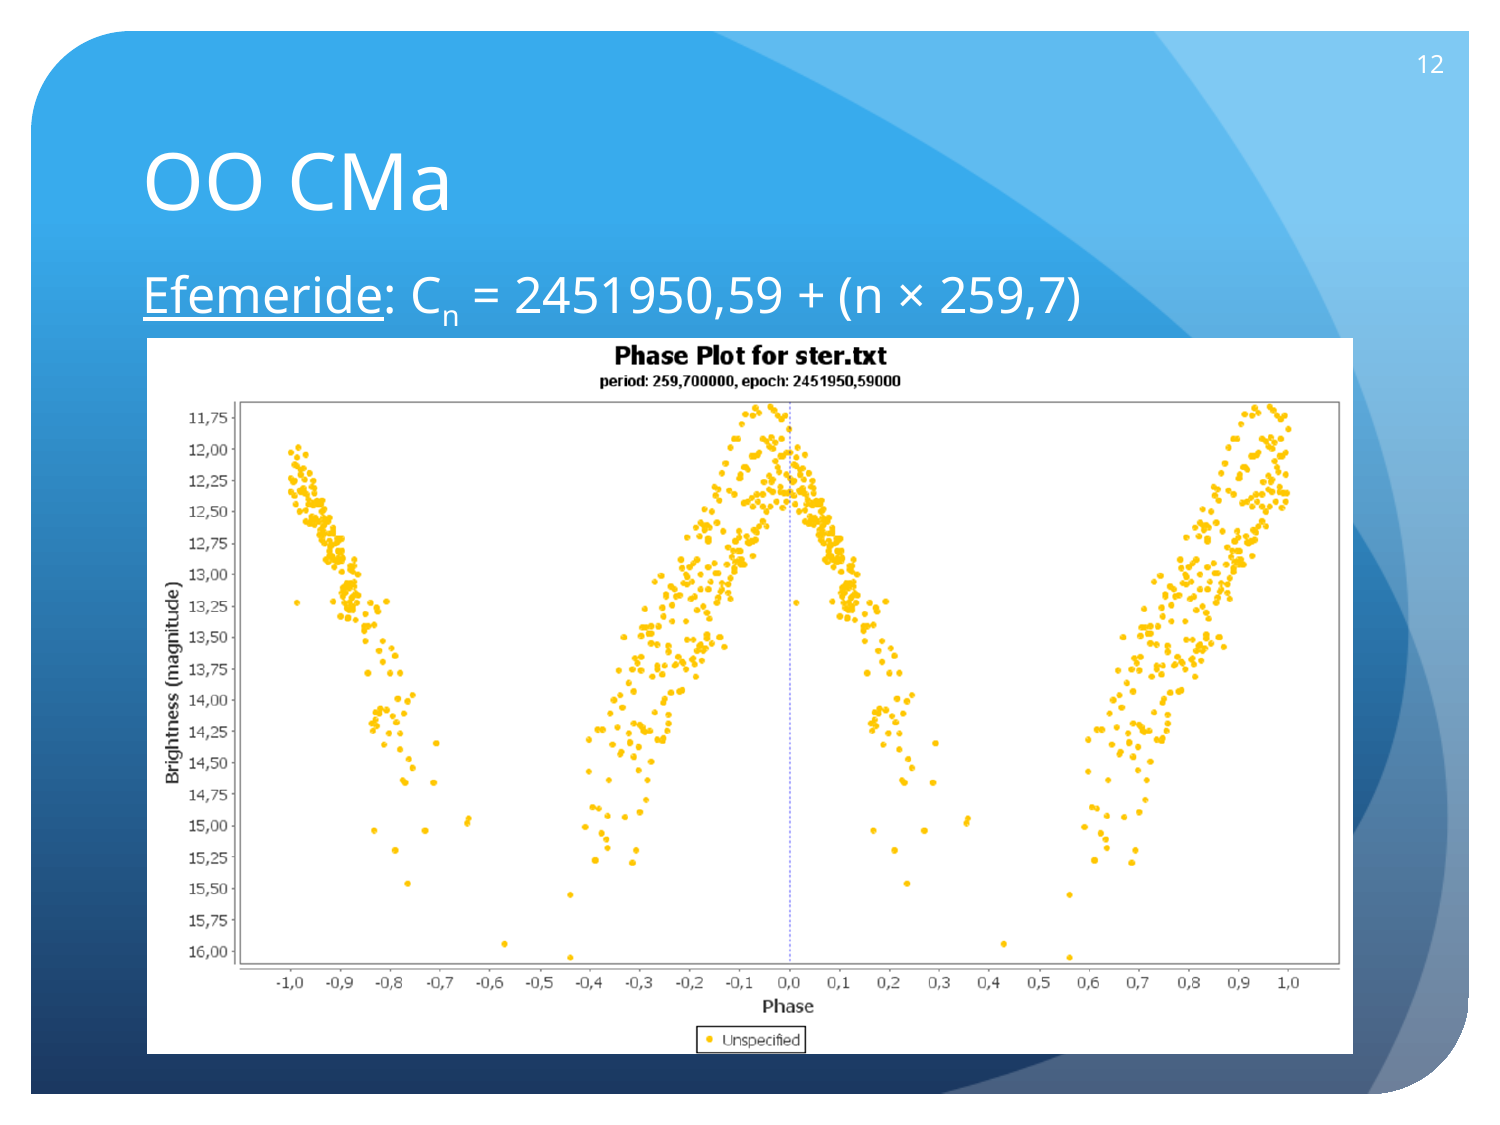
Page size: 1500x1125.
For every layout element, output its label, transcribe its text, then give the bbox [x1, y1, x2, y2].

title OO CMa [127, 62, 1372, 234]
list Efemeride: Cn = 2451950,59 + (n × 259,7) [127, 256, 1372, 947]
slide_number 12 [1378, 36, 1460, 96]
picture [24, 30, 1473, 1094]
